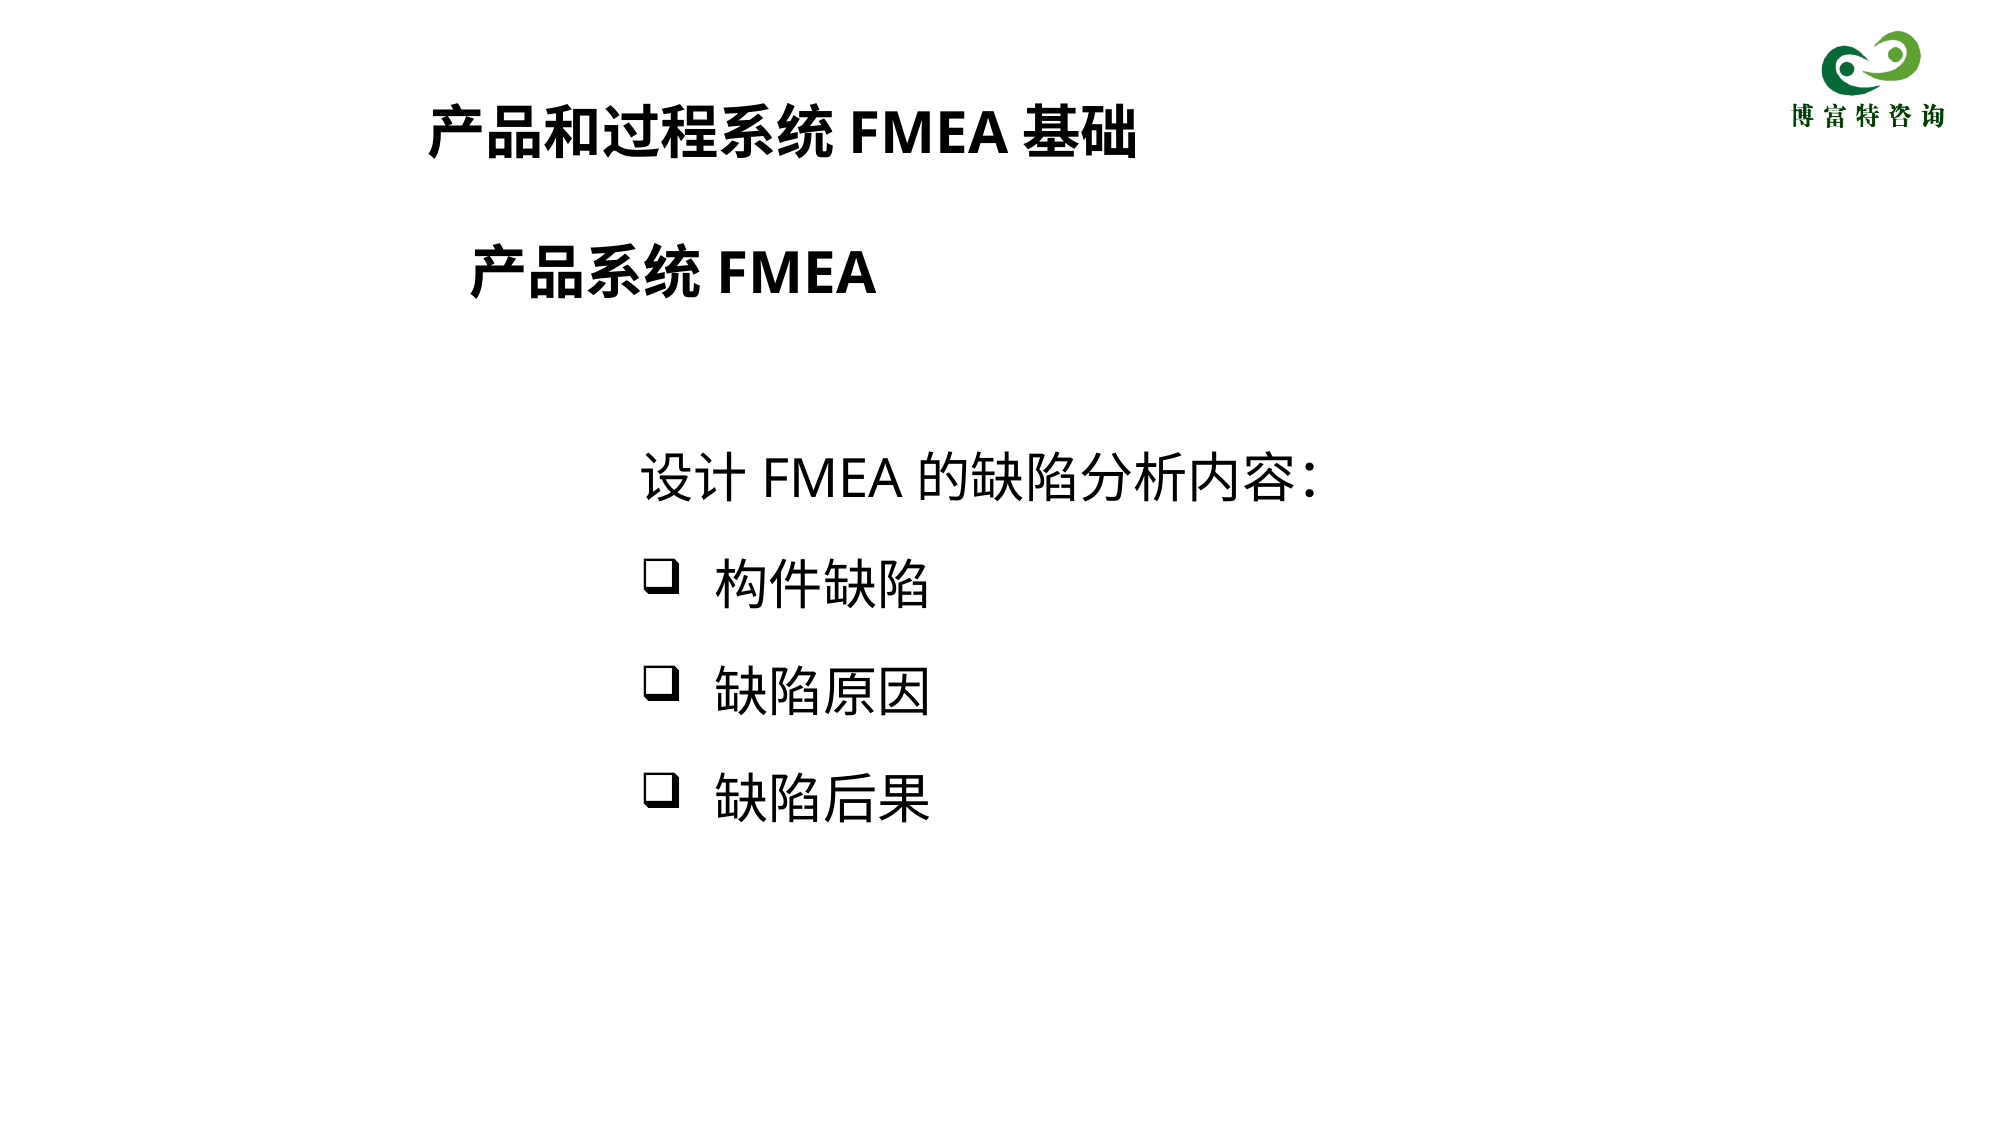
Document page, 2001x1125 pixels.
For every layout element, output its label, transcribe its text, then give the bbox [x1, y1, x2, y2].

text_box 产品系统FMEA [454, 227, 891, 313]
text_box 设计FMEA的缺陷分析内容： 构件缺陷 缺陷原因 缺陷后果 [624, 399, 1400, 837]
text_box 产品和过程系统FMEA基础 [412, 87, 1225, 173]
picture [1772, 30, 1969, 131]
